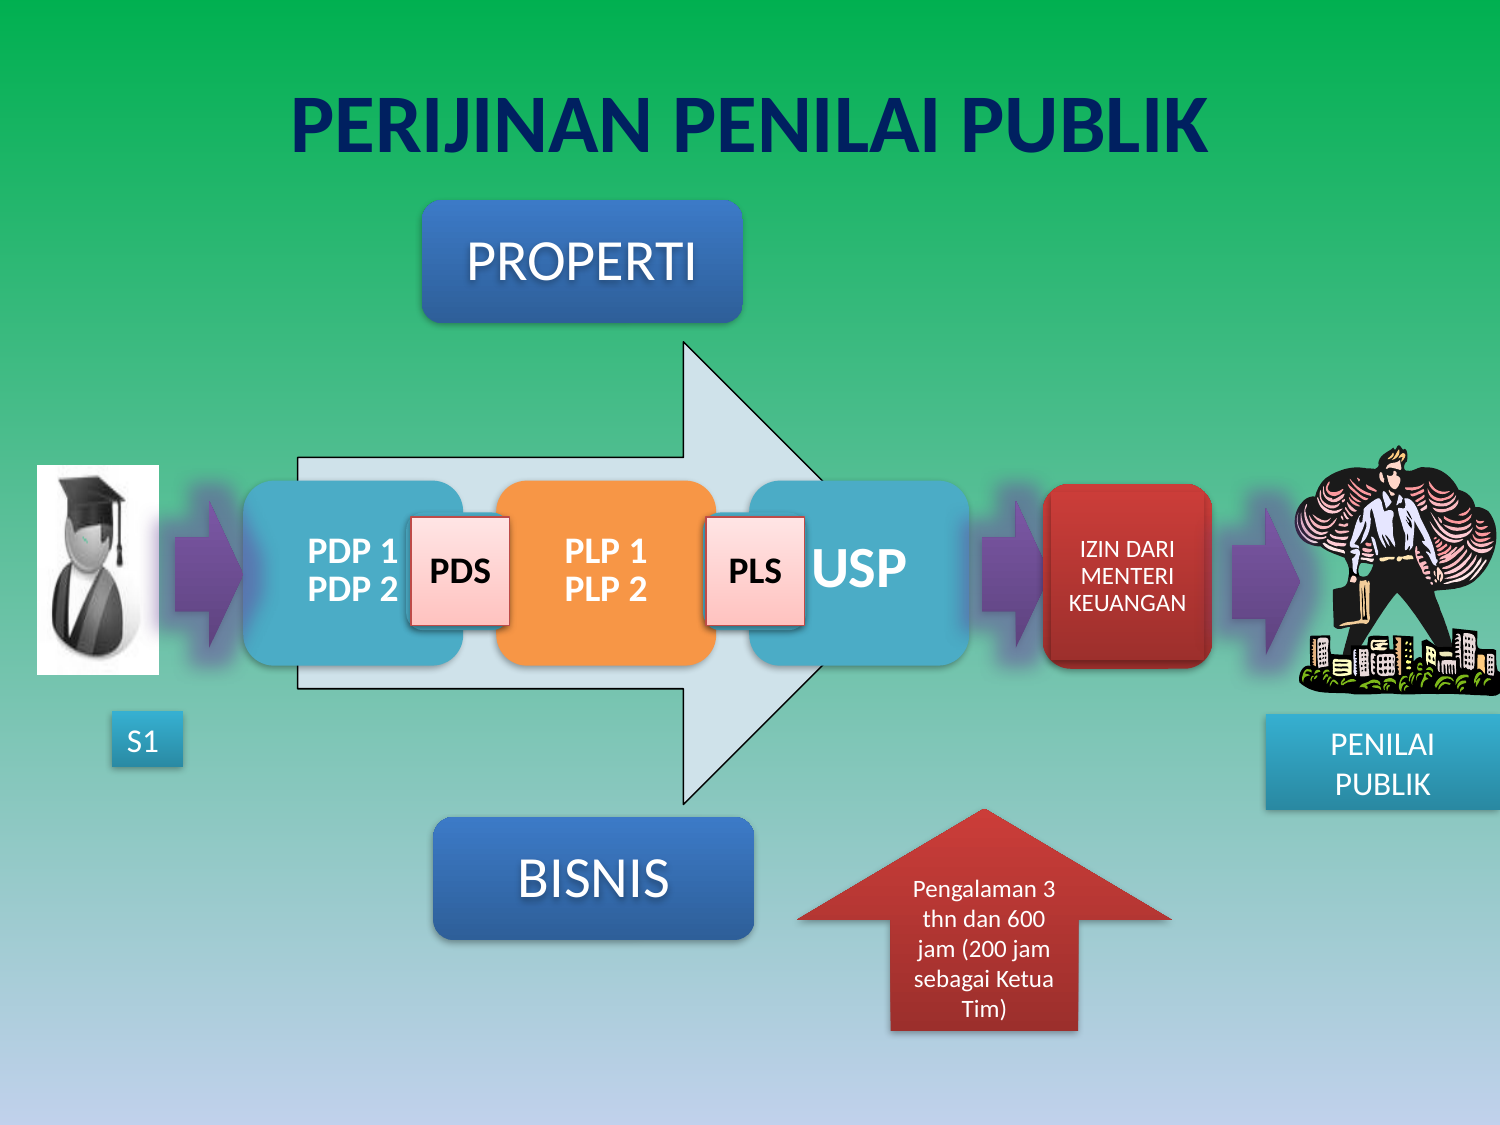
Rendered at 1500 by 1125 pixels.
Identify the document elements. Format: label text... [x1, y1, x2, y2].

title PERIJINAN PENILAI PUBLIK [75, 24, 1425, 198]
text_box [37, 199, 1500, 1032]
